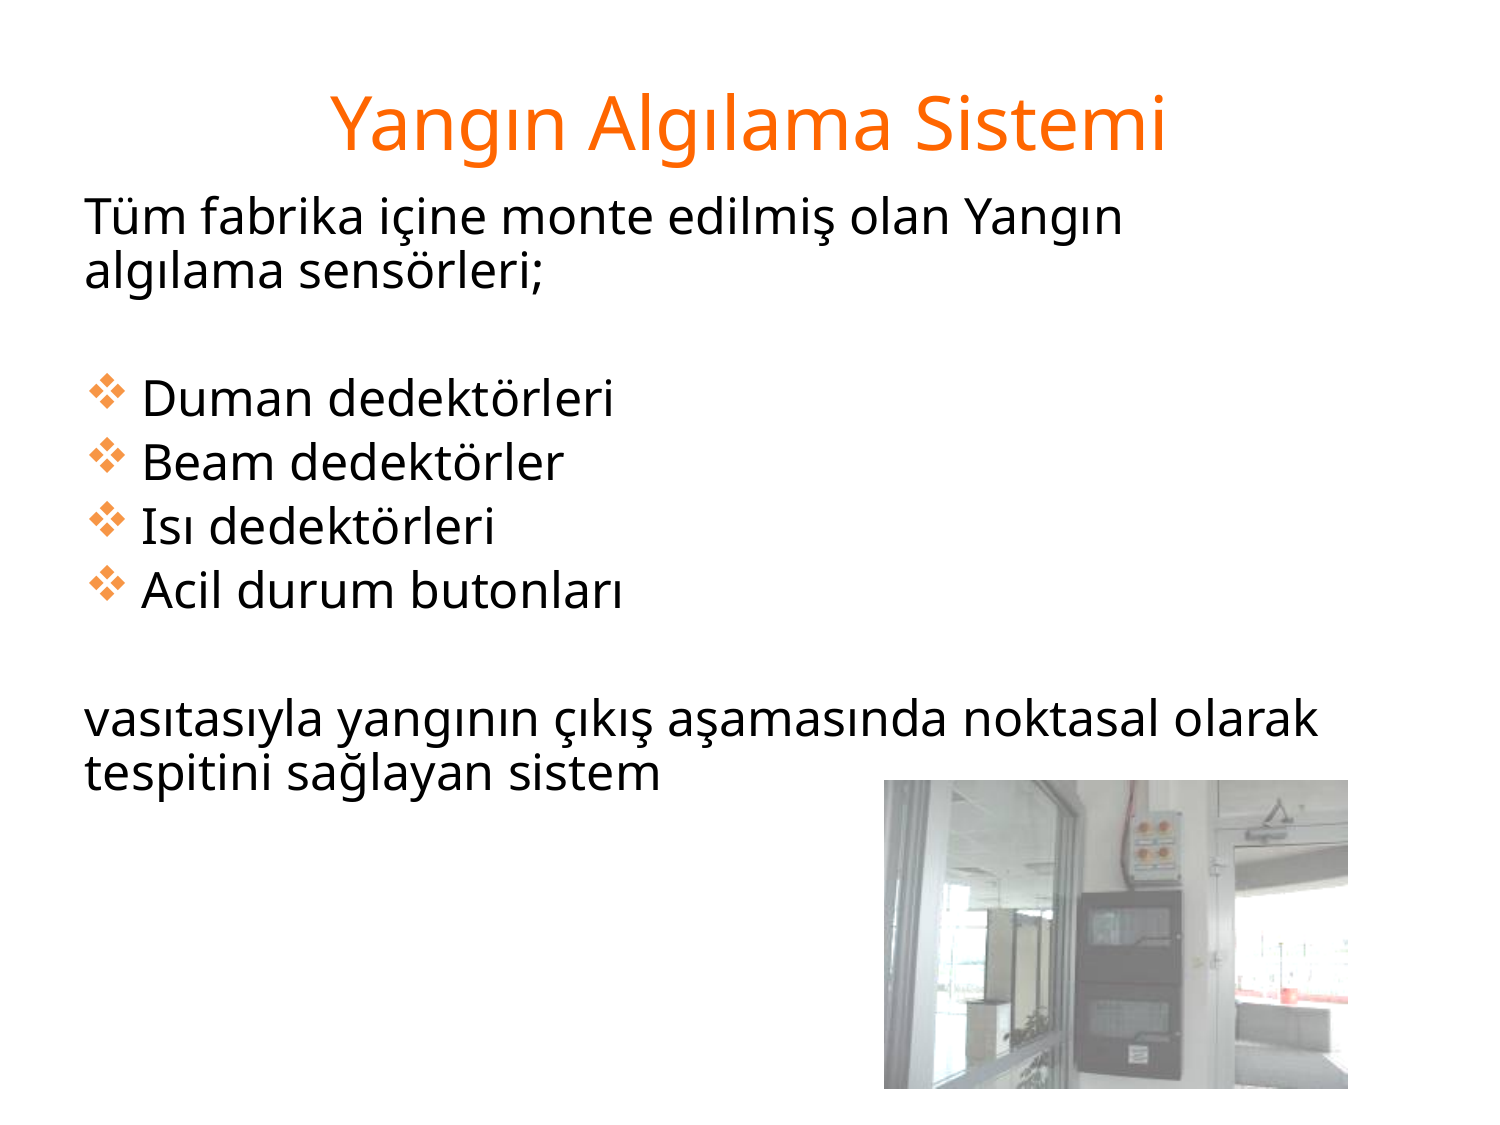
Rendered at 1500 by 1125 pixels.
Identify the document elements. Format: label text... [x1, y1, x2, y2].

title Yangın Algılama Sistemi [112, 0, 1388, 242]
text_box Tüm fabrika içine monte edilmiş olan Yangın algılama sensörleri; Duman dedektörleri Beam dedektörler Isı dedektörleri Acil durum butonları vasıtasıyla yangının çıkış aşamasında noktasal olarak tespitini sağlayan sistem [70, 184, 1348, 750]
picture [884, 780, 1348, 1089]
